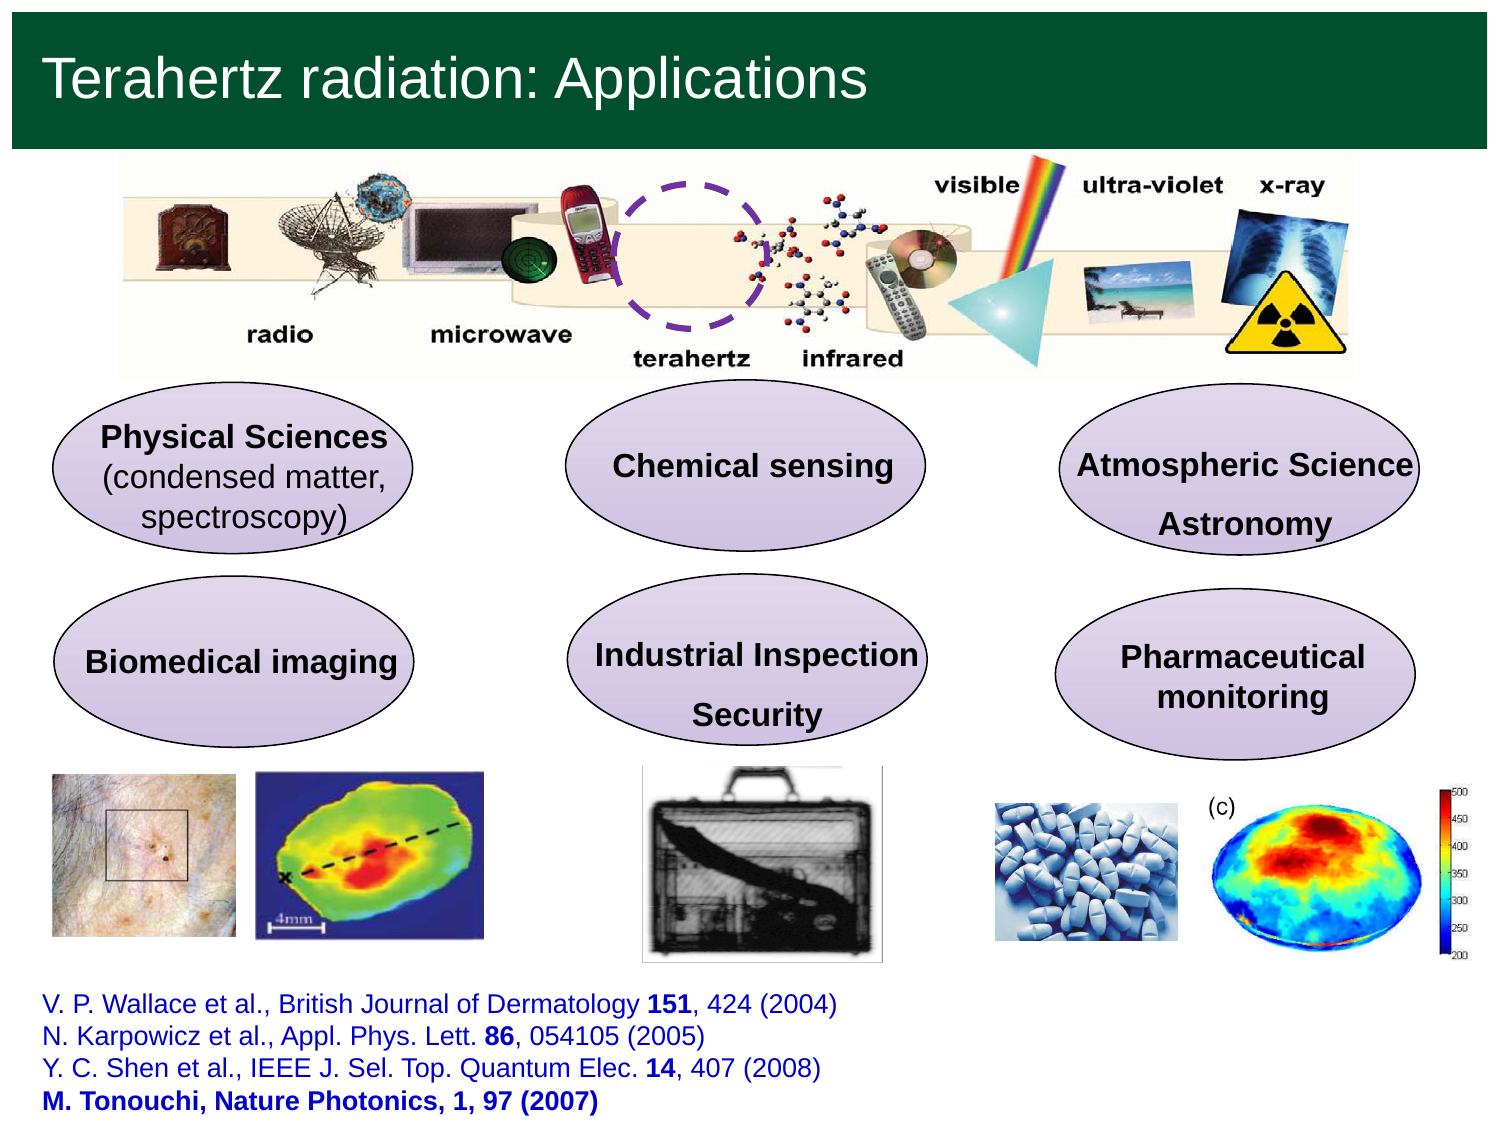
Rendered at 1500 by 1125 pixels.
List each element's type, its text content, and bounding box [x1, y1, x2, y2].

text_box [49, 575, 435, 748]
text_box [1053, 383, 1438, 556]
picture [255, 769, 484, 944]
picture [50, 773, 237, 937]
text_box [1051, 588, 1436, 761]
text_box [561, 379, 946, 552]
picture [1193, 782, 1472, 979]
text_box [52, 382, 437, 554]
text_box V. P. Wallace et al., British Journal of Dermatology 151, 424 (2004) N. Karpowicz et al., Appl. Phys. Lett. 86, 054105 (2005) Y. C. Shen et al., IEEE J. Sel. Top. Quantum Elec. 14, 407 (2008) M. Tonouchi, Nature Photonics, 1, 97 (2007) [27, 978, 1033, 1124]
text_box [565, 573, 950, 746]
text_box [11, 11, 1488, 150]
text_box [117, 159, 1356, 381]
picture [994, 802, 1179, 941]
picture [640, 766, 885, 966]
